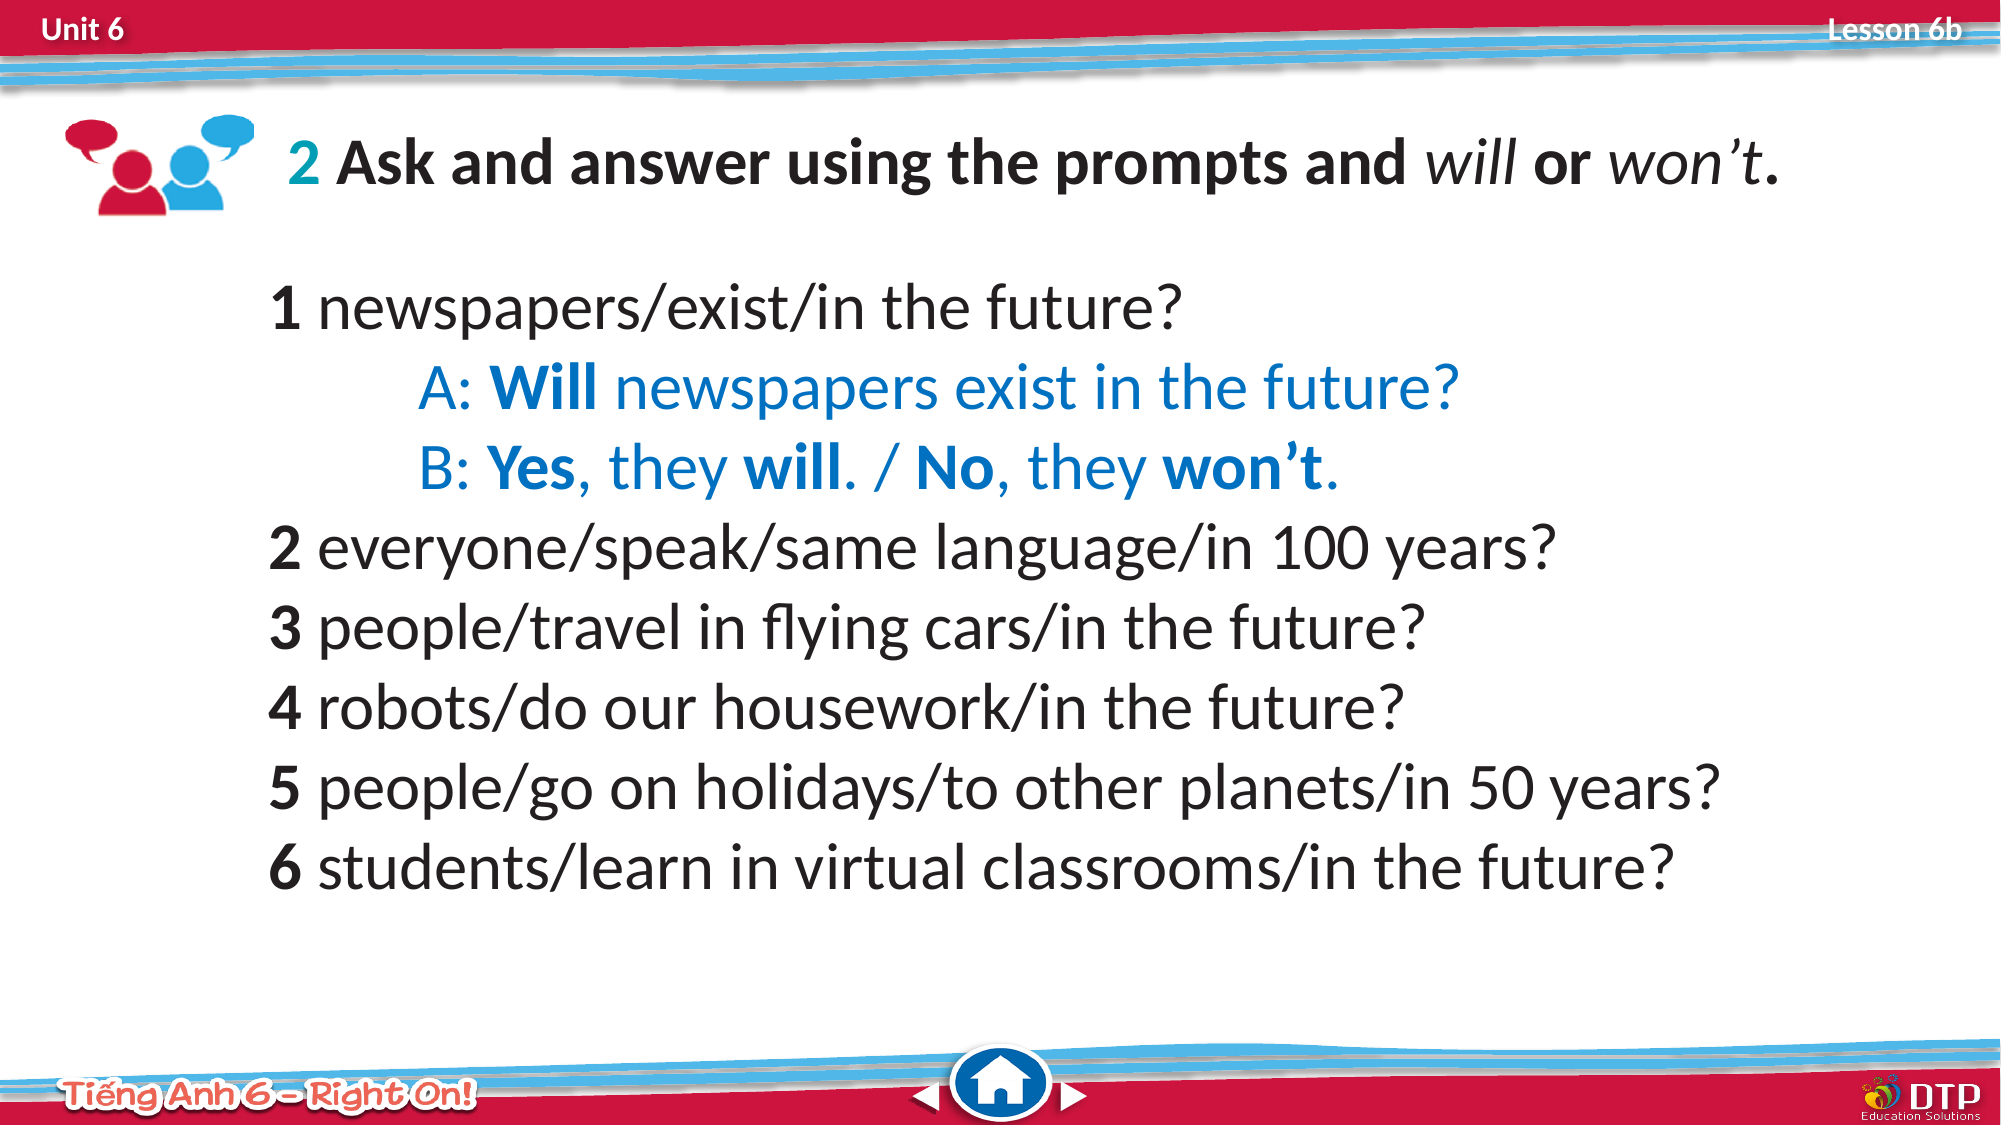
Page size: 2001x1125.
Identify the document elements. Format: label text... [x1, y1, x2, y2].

text_box 1 newspapers/exist/in the future? A: Will newspapers exist in the future? B: Yes, they will. / No, they won’t. 2 everyone/speak/same language/in 100 years? 3 people/travel in flying cars/in the future? 4 robots/do our housework/in the future? 5 people/go on holidays/to other planets/in 50 years? 6 students/learn in virtual classrooms/in the future? [253, 255, 1824, 910]
picture [0, 0, 2000, 1125]
text_box 2 Ask and answer using the prompts and will or won’t. [272, 110, 1842, 205]
